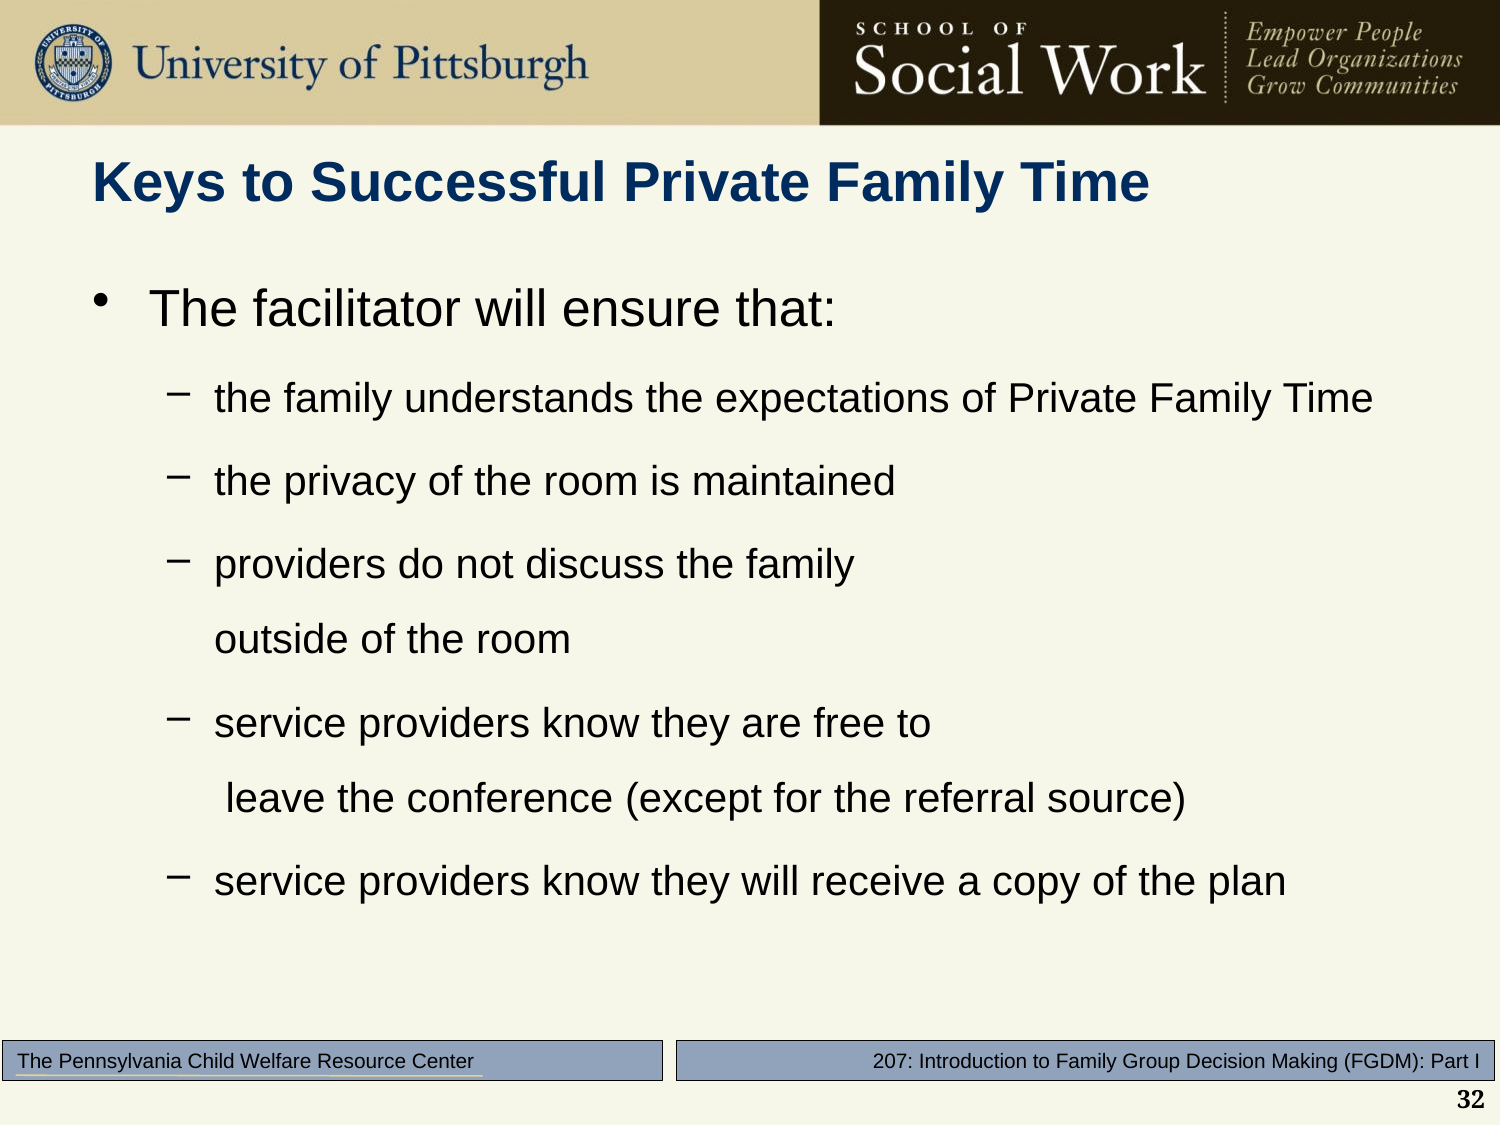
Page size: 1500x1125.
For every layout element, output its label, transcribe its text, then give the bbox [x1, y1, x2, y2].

list The facilitator will ensure that: the family understands the expectations of Private Family Time the privacy of the room is maintained providers do not discuss the family outside of the room service providers know they are free to leave the conference (except for the referral source) service providers know they will receive a copy of the plan [76, 235, 1431, 1037]
slide_number 32 [1332, 1085, 1500, 1117]
picture [0, 0, 1500, 1125]
title Keys to Successful Private Family Time [76, 129, 1428, 228]
